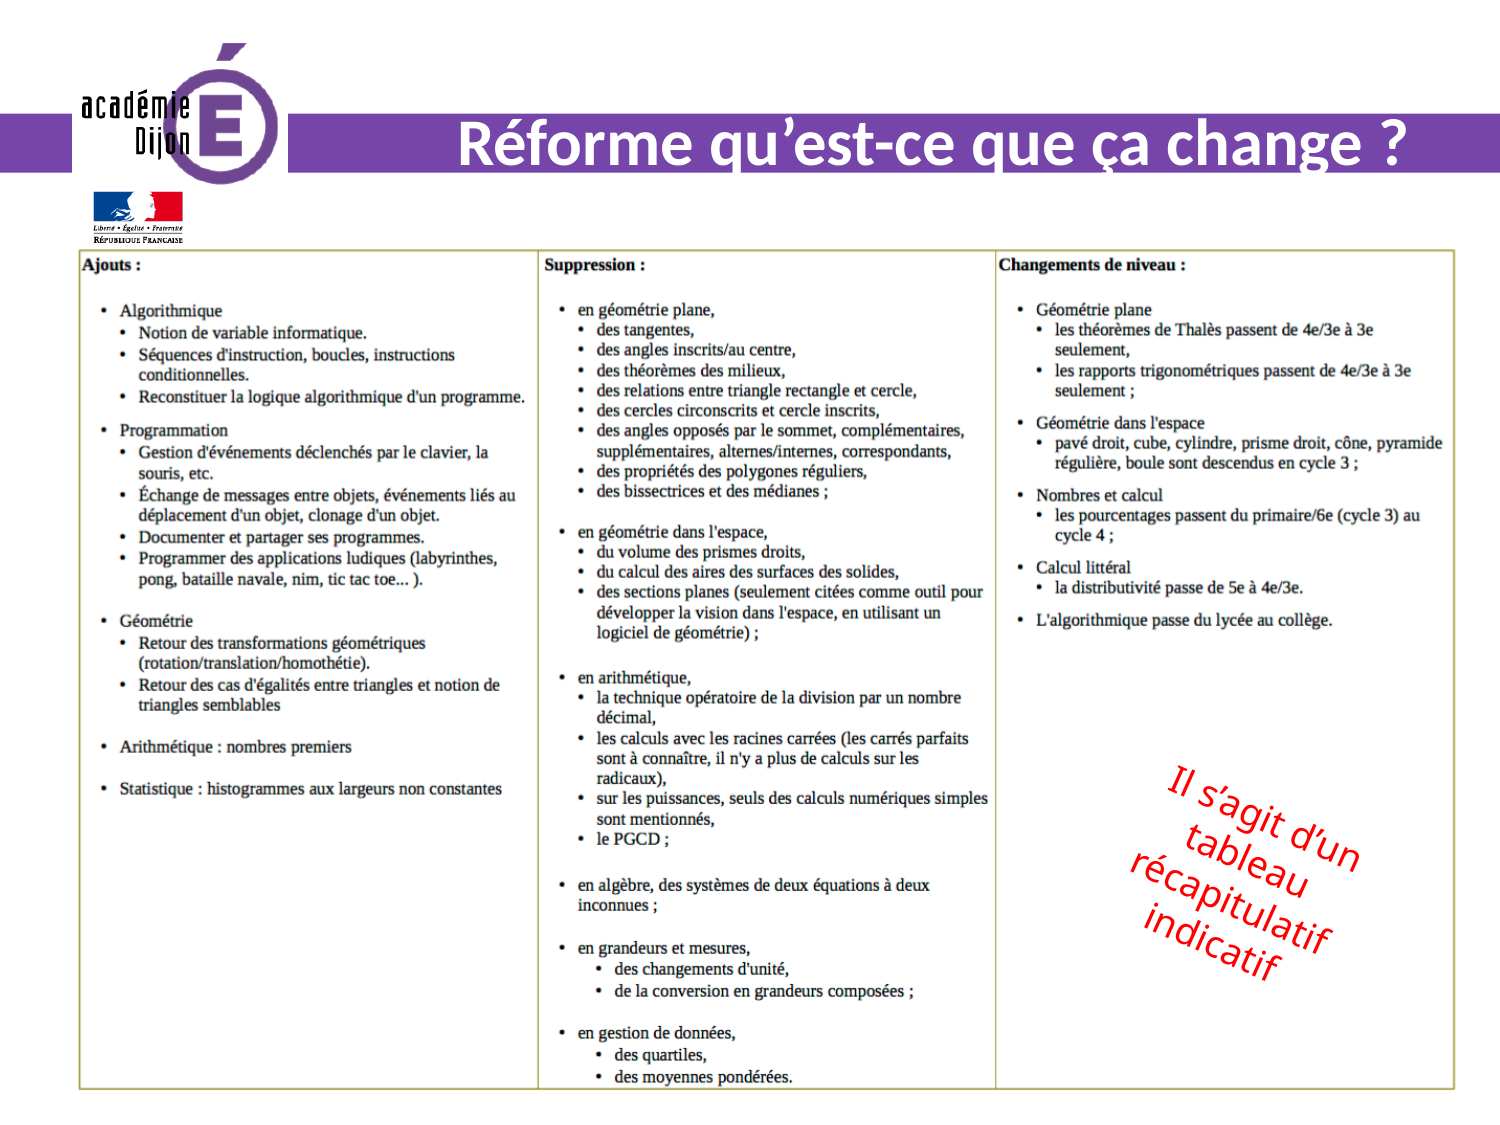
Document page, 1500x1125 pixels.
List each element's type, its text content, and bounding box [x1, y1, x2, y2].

picture [82, 43, 278, 243]
picture [76, 246, 1459, 1095]
title Réforme qu’est-ce que ça change ? [360, 45, 1425, 233]
